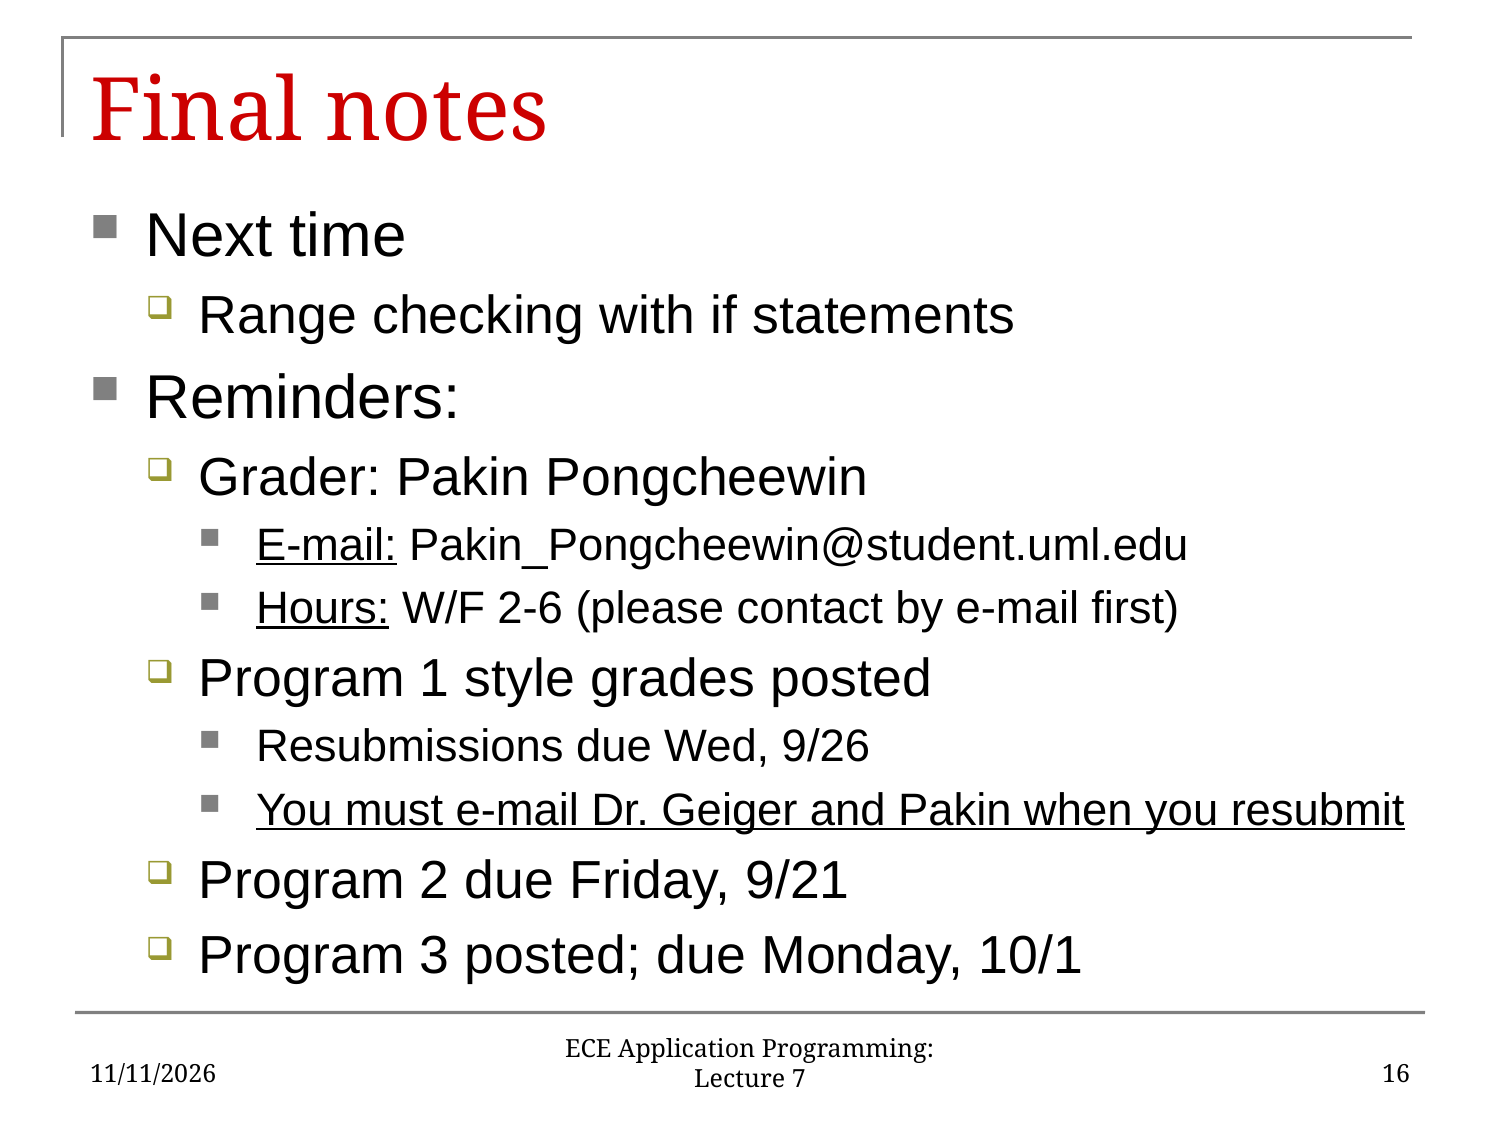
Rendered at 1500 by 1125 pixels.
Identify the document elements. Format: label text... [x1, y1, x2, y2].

footer ECE Application Programming: Lecture 7 [512, 1024, 988, 1101]
slide_number 16 [1074, 1023, 1426, 1100]
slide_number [74, 1023, 426, 1100]
title Final notes [75, 45, 1425, 163]
list Next time Range checking with if statements Reminders: Grader: Pakin Pongcheewin E-mail: Pakin_Pongcheewin@student.uml.edu Hours: W/F 2-6 (please contact by e-mail first) Program 1 style grades posted Resubmissions due Wed, 9/26 You must e-mail Dr. Geiger and Pakin when you resubmit Program 2 due Friday, 9/21 Program 3 posted; due Monday, 10/1 [75, 187, 1425, 1006]
